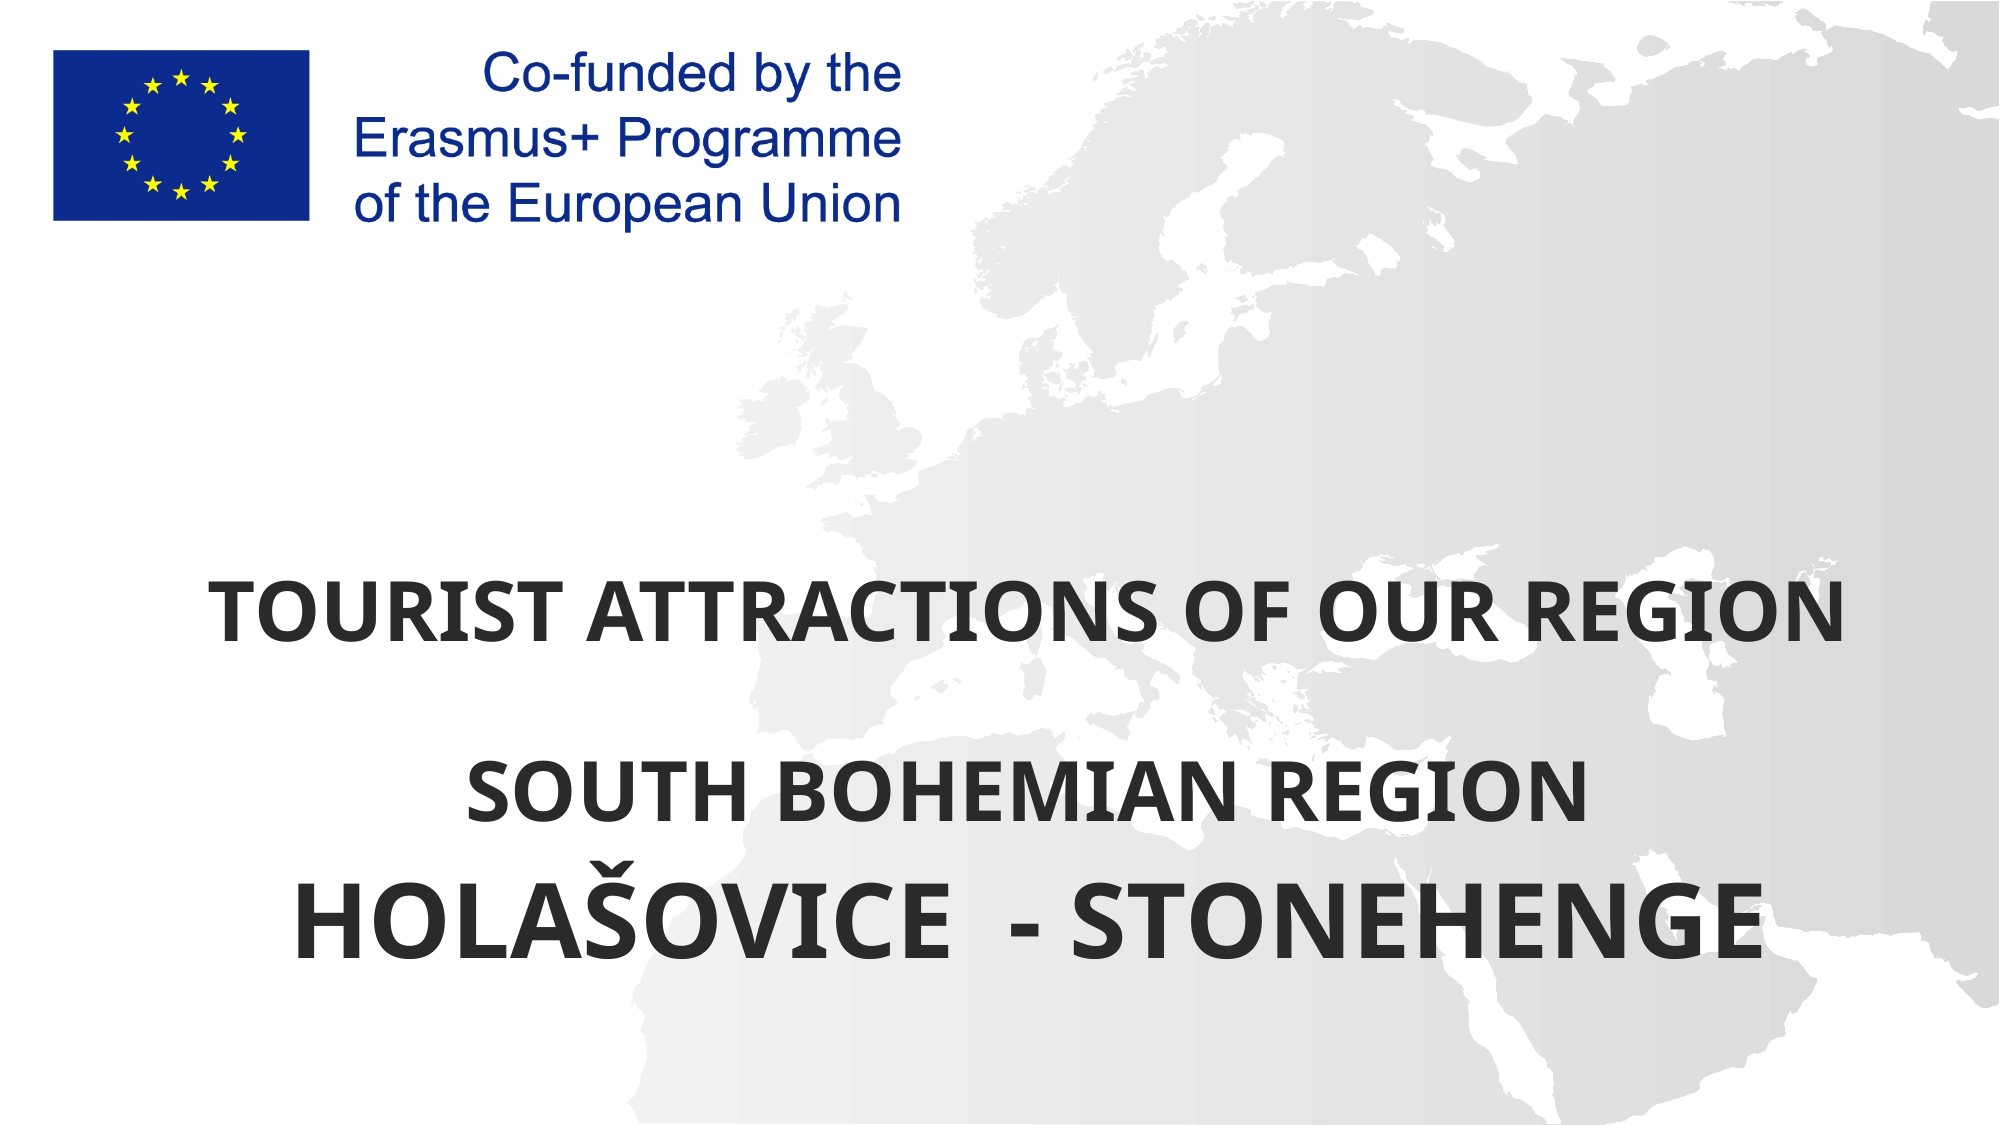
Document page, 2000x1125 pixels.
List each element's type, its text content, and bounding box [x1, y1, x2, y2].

title TOURIST ATTRACTIONS OF OUR REGION SOUTH BOHEMIAN REGION HOLAŠOVICE - STONEHENGE [90, 562, 1969, 858]
picture [0, 1, 945, 271]
